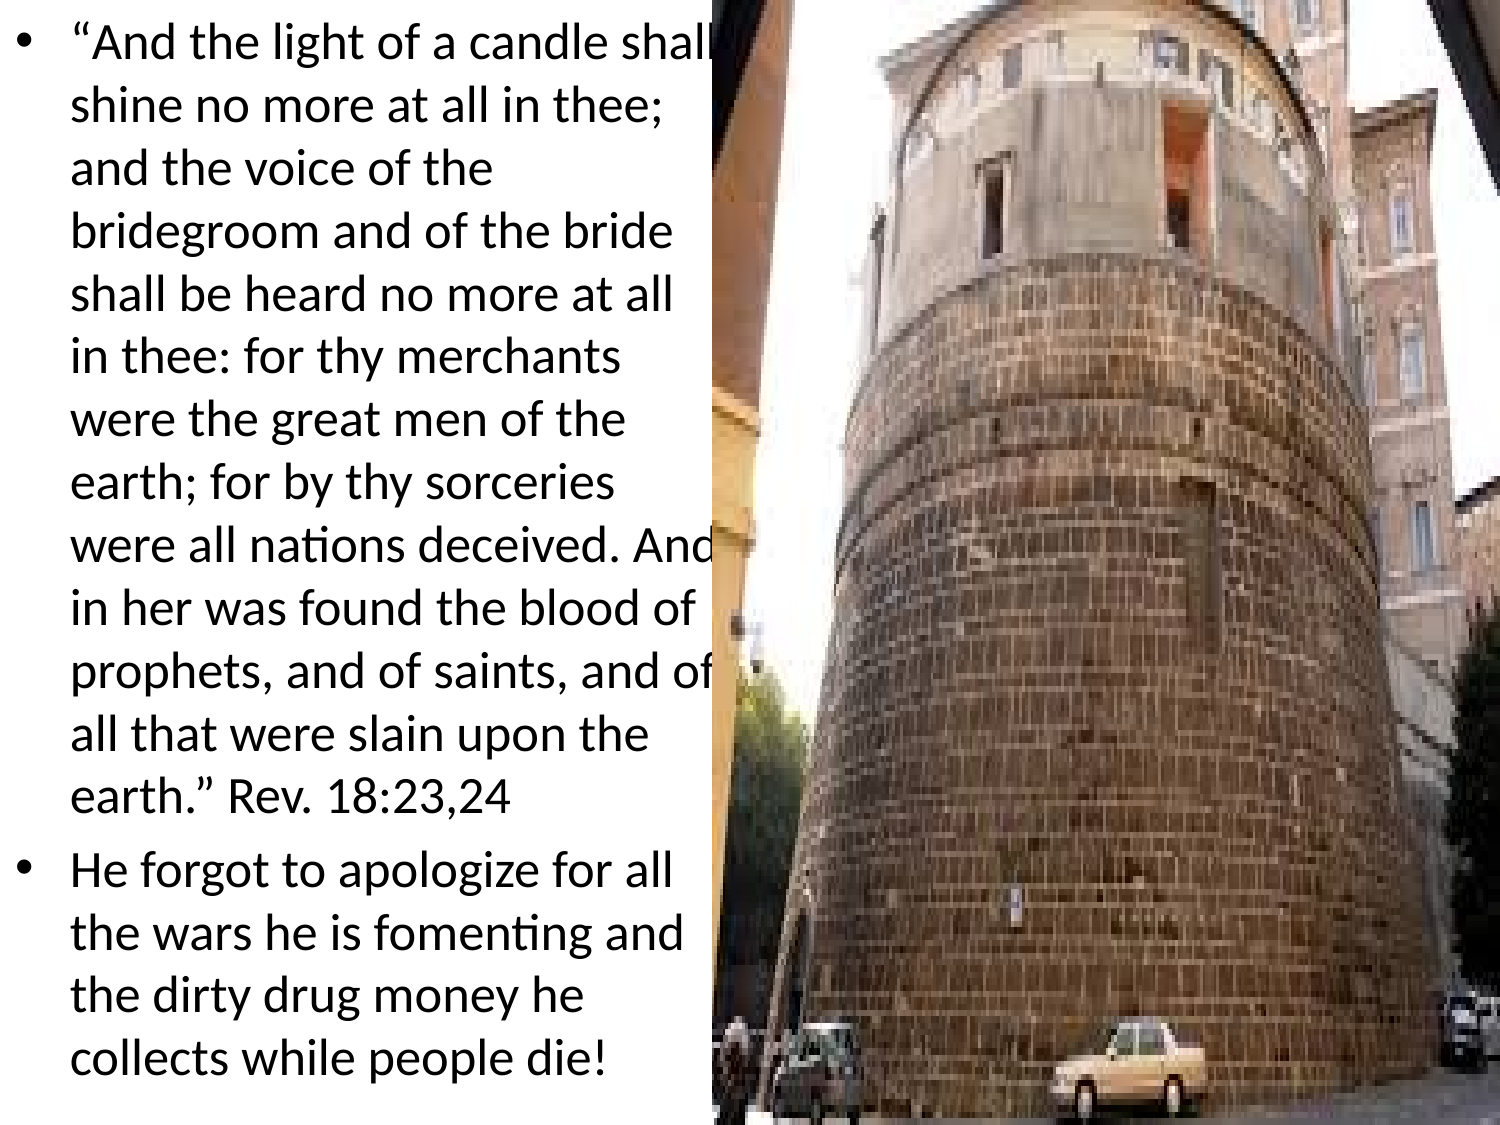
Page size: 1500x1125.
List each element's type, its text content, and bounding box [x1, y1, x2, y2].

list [712, 0, 1500, 1125]
list “And the light of a candle shall shine no more at all in thee; and the voice of the bridegroom and of the bride shall be heard no more at all in thee: for thy merchants were the great men of the earth; for by thy sorceries were all nations deceived. And in her was found the blood of prophets, and of saints, and of all that were slain upon the earth.” Rev. 18:23,24 He forgot to apologize for all the wars he is fomenting and the dirty drug money he collects while people die! [0, 0, 710, 1125]
